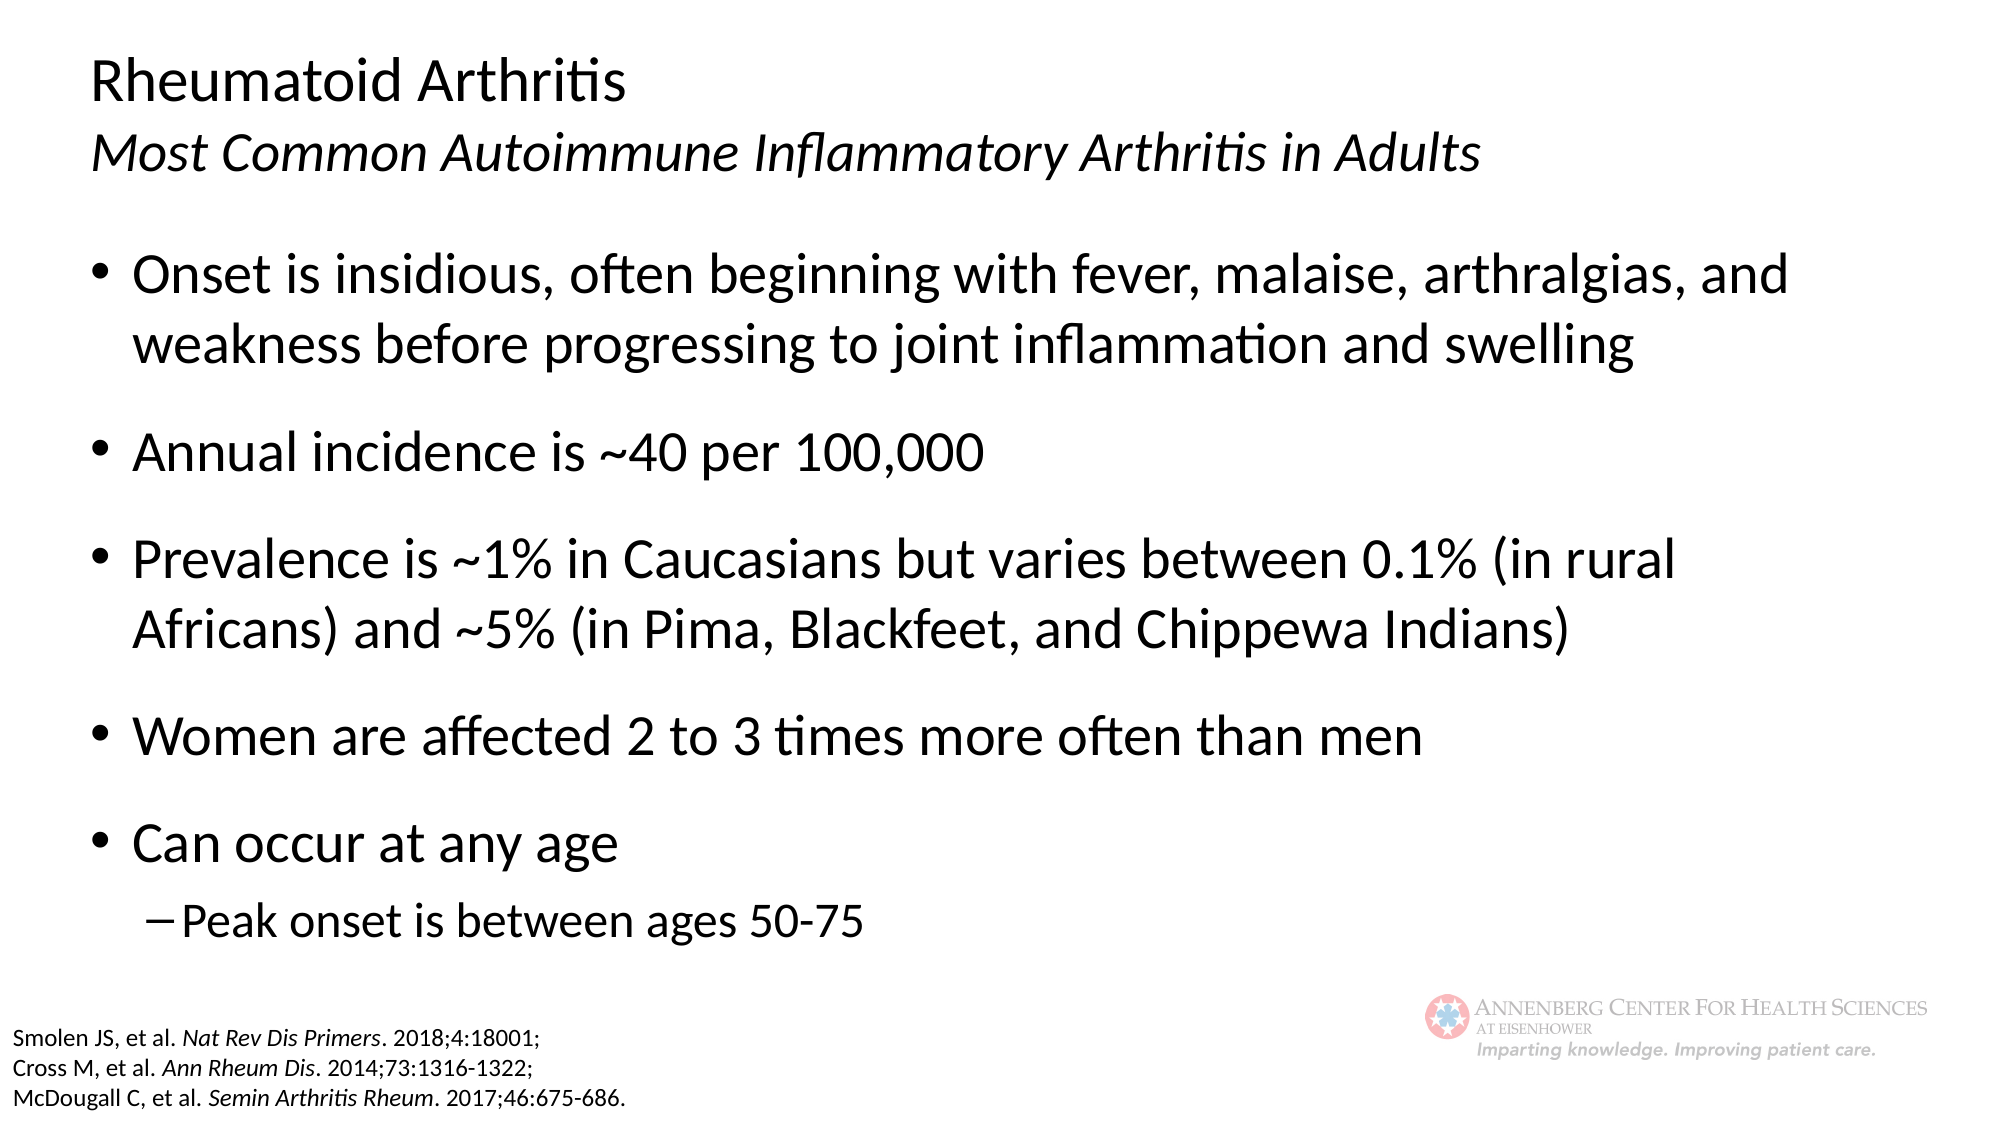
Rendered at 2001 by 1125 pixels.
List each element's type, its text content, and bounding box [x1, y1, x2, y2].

text_box Rheumatoid Arthritis Most Common Autoimmune Inflammatory Arthritis in Adults [75, 29, 1828, 192]
picture [1425, 994, 1927, 1060]
text_box Smolen JS, et al. Nat Rev Dis Primers. 2018;4:18001; Cross M, et al. Ann Rheum Dis. 2014;73:1316-1322; McDougall C, et al. Semin Arthritis Rheum. 2017;46:675-686. [8, 1017, 952, 1116]
text_box Onset is insidious, often beginning with fever, malaise, arthralgias, and weakness before progressing to joint inflammation and swelling Annual incidence is ~40 per 100,000 Prevalence is ~1% in Caucasians but varies between 0.1% (in rural Africans) and ~5% (in Pima, Blackfeet, and Chippewa Indians) Women are affected 2 to 3 times more often than men Can occur at any age Peak onset is between ages 50-75 [75, 228, 1828, 962]
